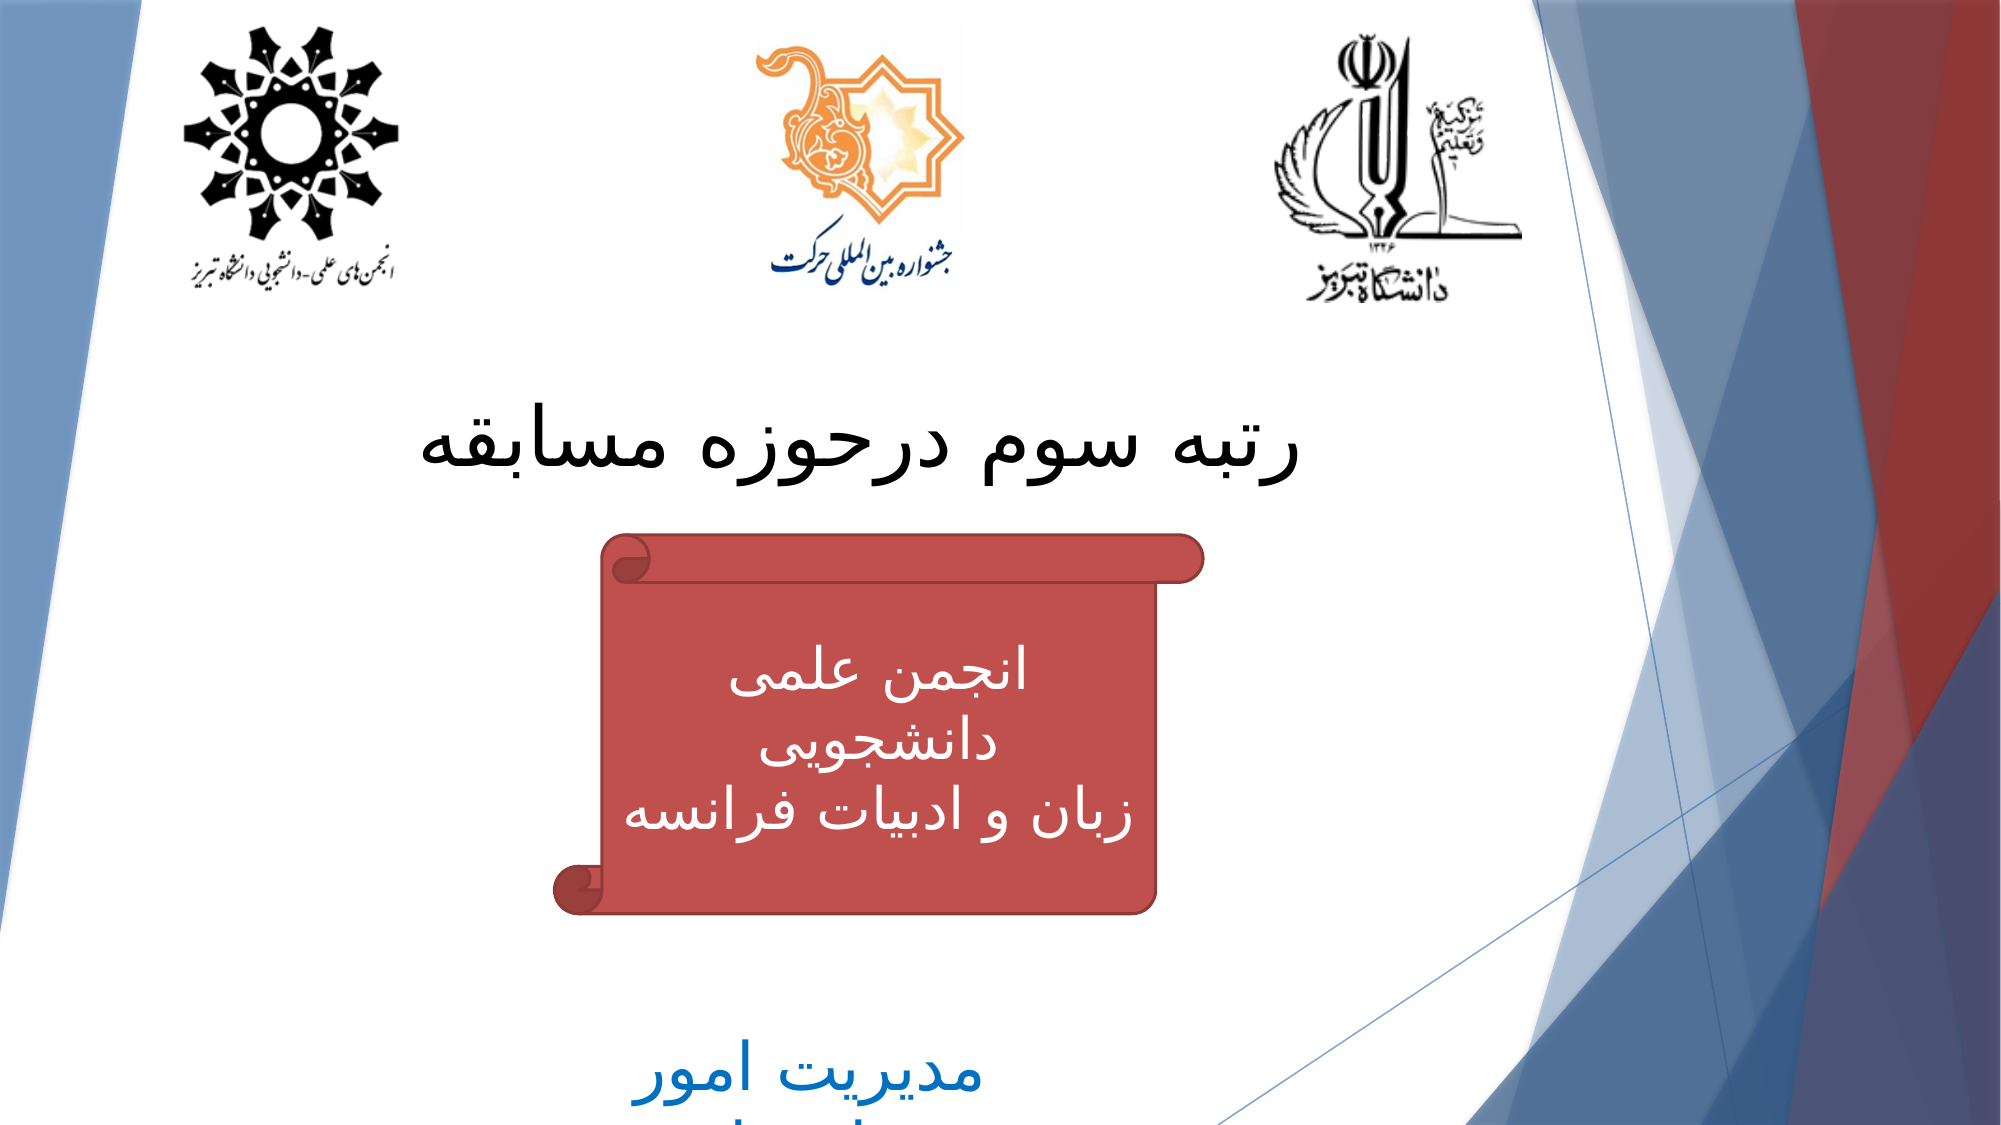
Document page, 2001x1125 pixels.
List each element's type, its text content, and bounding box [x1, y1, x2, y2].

text_box انجمن علمی دانشجویی زبان و ادبیات فرانسه [552, 533, 1205, 916]
picture [1232, 31, 1522, 303]
text_box مدیریت امور اجتماعی [619, 1016, 1255, 1125]
picture [756, 22, 966, 303]
picture [132, 8, 440, 317]
text_box رتبه سوم درحوزه مسابقه [40, 375, 1681, 491]
